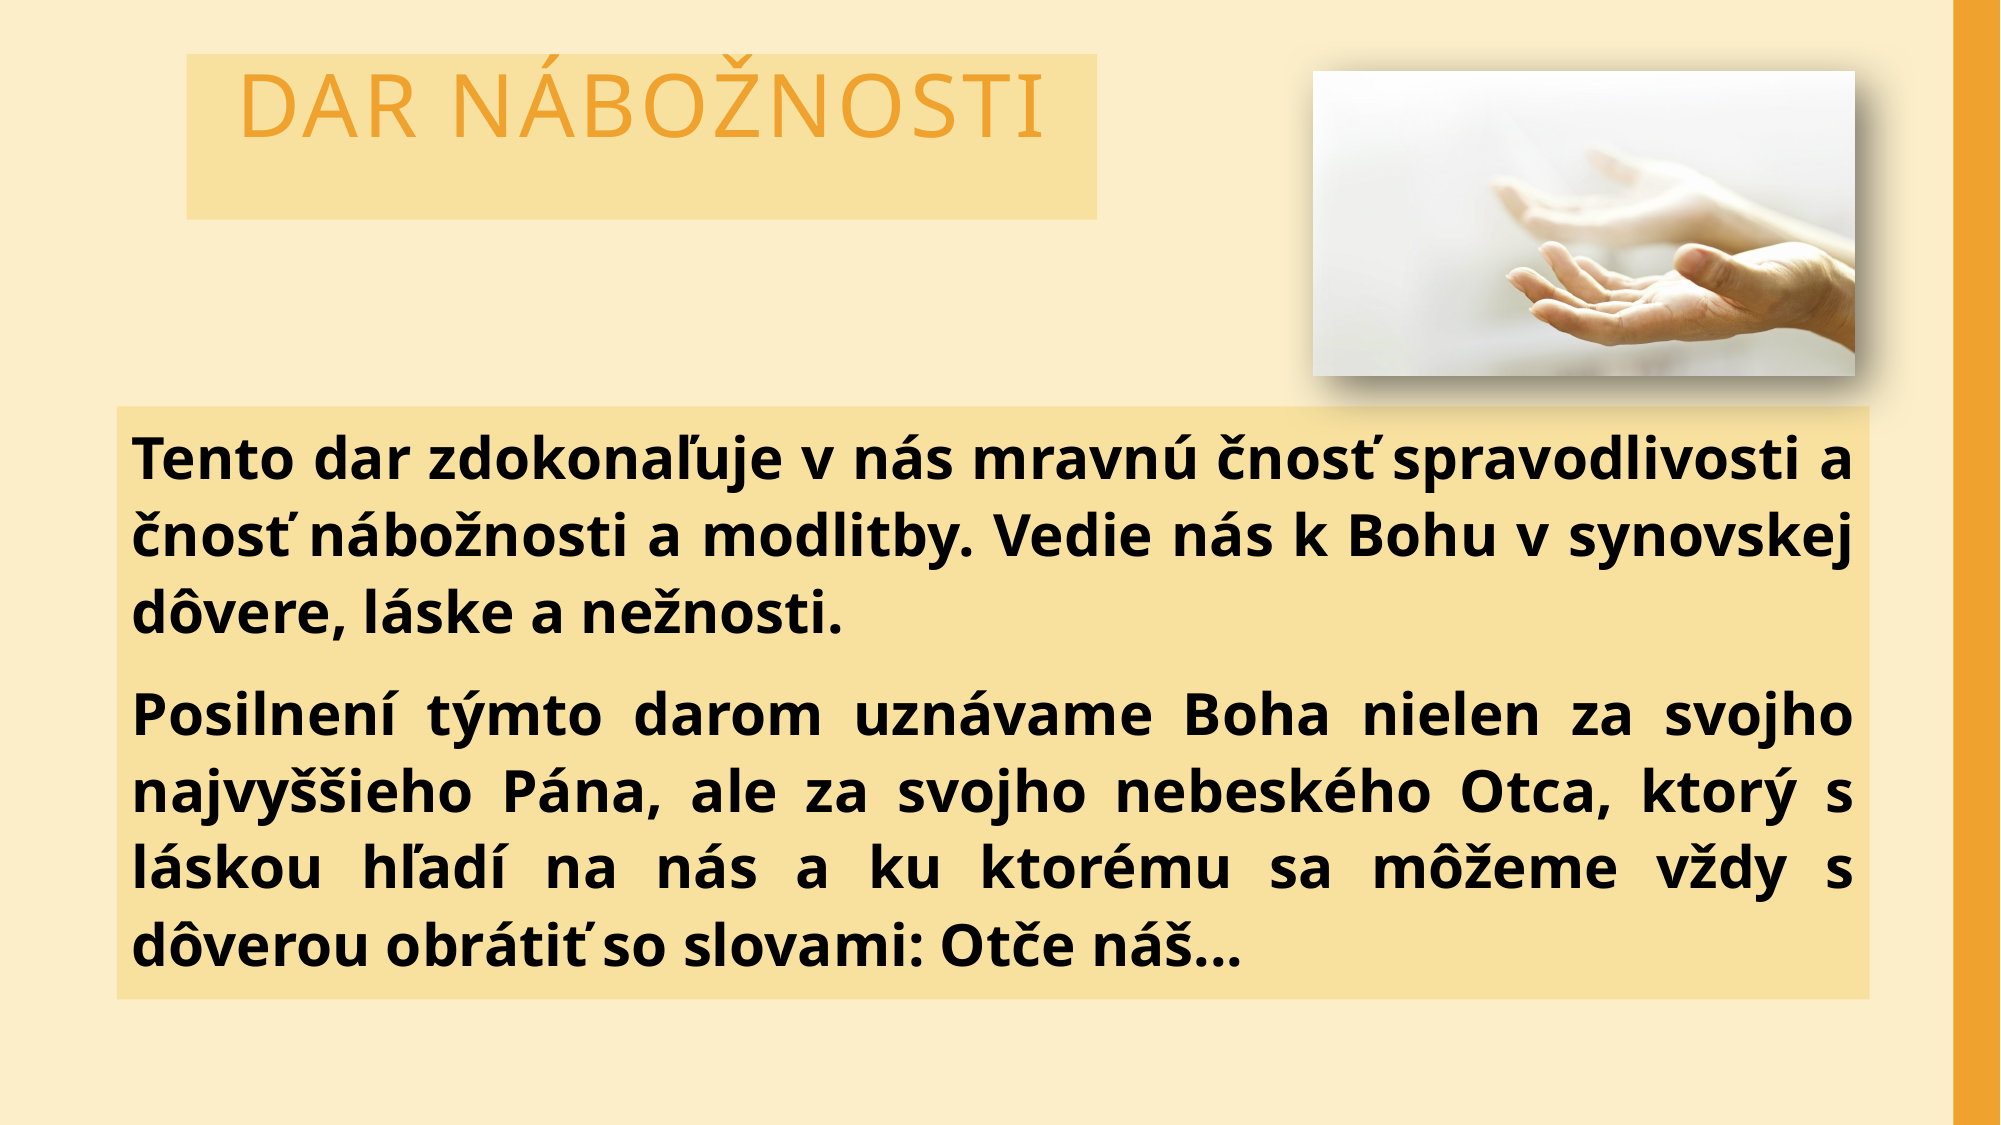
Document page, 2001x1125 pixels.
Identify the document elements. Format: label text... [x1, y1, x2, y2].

title Dar nábožnosti [186, 54, 1098, 220]
list Tento dar zdokonaľuje v nás mravnú čnosť spravodlivosti a čnosť nábožnosti a modlitby. Vedie nás k Bohu v synovskej dôvere, láske a nežnosti. Posilnení týmto darom uznávame Boha nielen za svojho najvyššieho Pána, ale za svojho nebeského Otca, ktorý s láskou hľadí na nás a ku ktorému sa môžeme vždy s dôverou obrátiť so slovami: Otče náš... [116, 406, 1870, 1000]
picture [1313, 71, 1855, 376]
